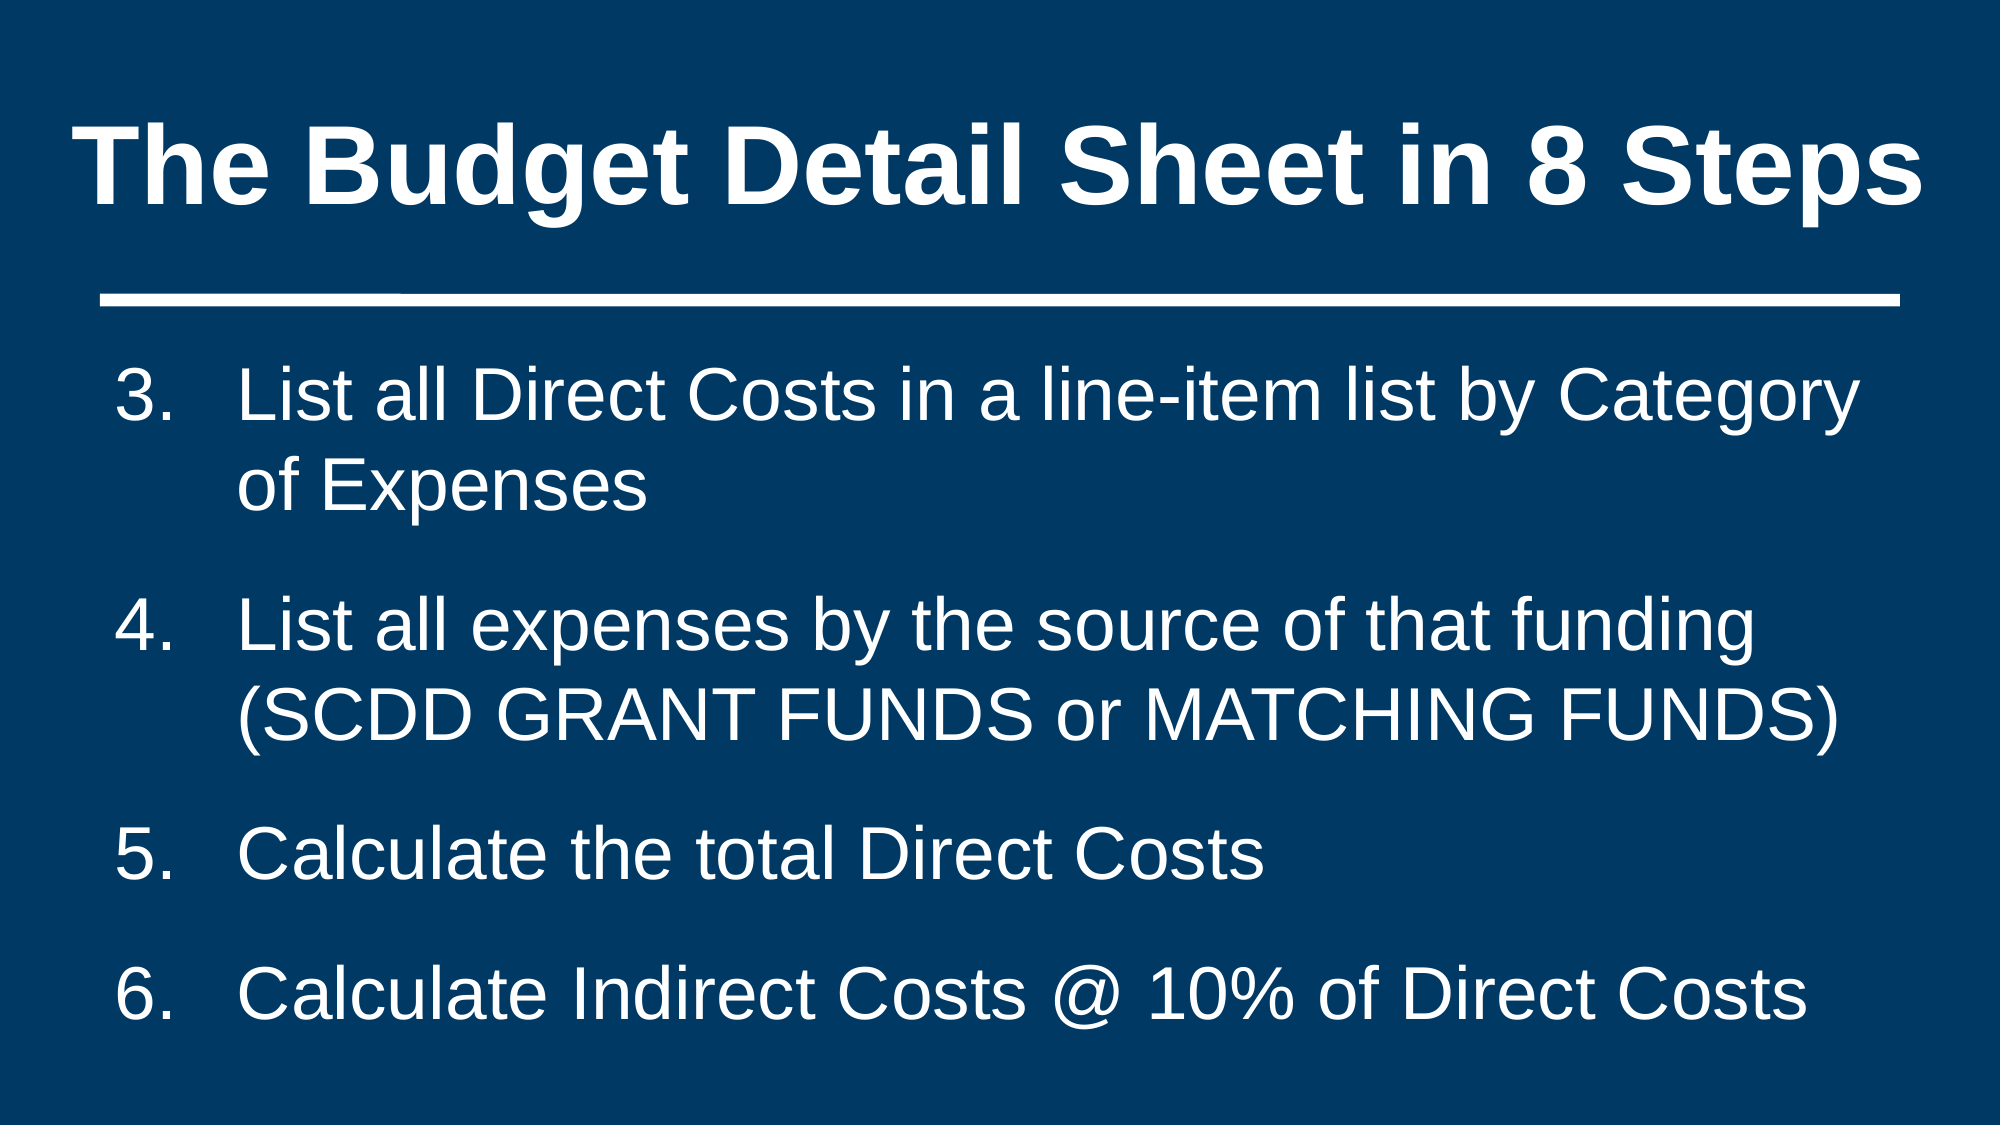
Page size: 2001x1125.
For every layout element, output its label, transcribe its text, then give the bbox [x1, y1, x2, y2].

title The Budget Detail Sheet in 8 Steps [0, 45, 2000, 275]
list List all Direct Costs in a line-item list by Category of Expenses List all expenses by the source of that funding (SCDD GRANT FUNDS or MATCHING FUNDS) Calculate the total Direct Costs Calculate Indirect Costs @ 10% of Direct Costs [99, 337, 1900, 1100]
